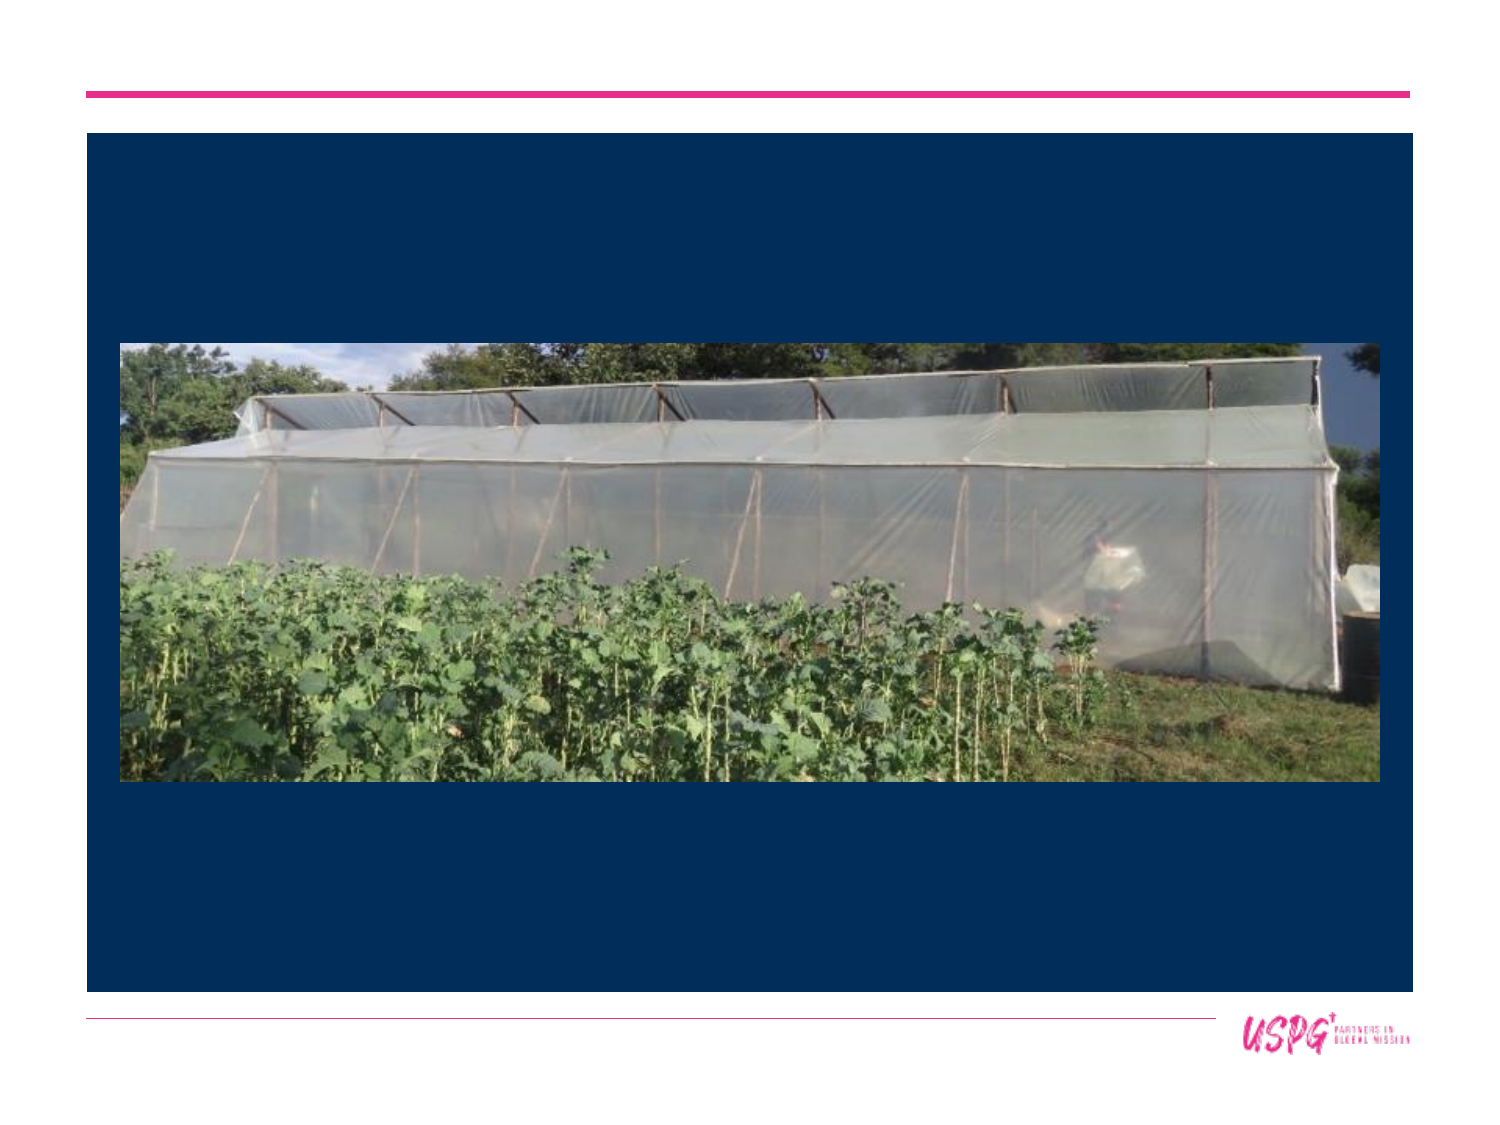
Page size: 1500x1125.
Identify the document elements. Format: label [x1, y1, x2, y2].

picture [87, 132, 1413, 993]
picture [1243, 1012, 1410, 1055]
